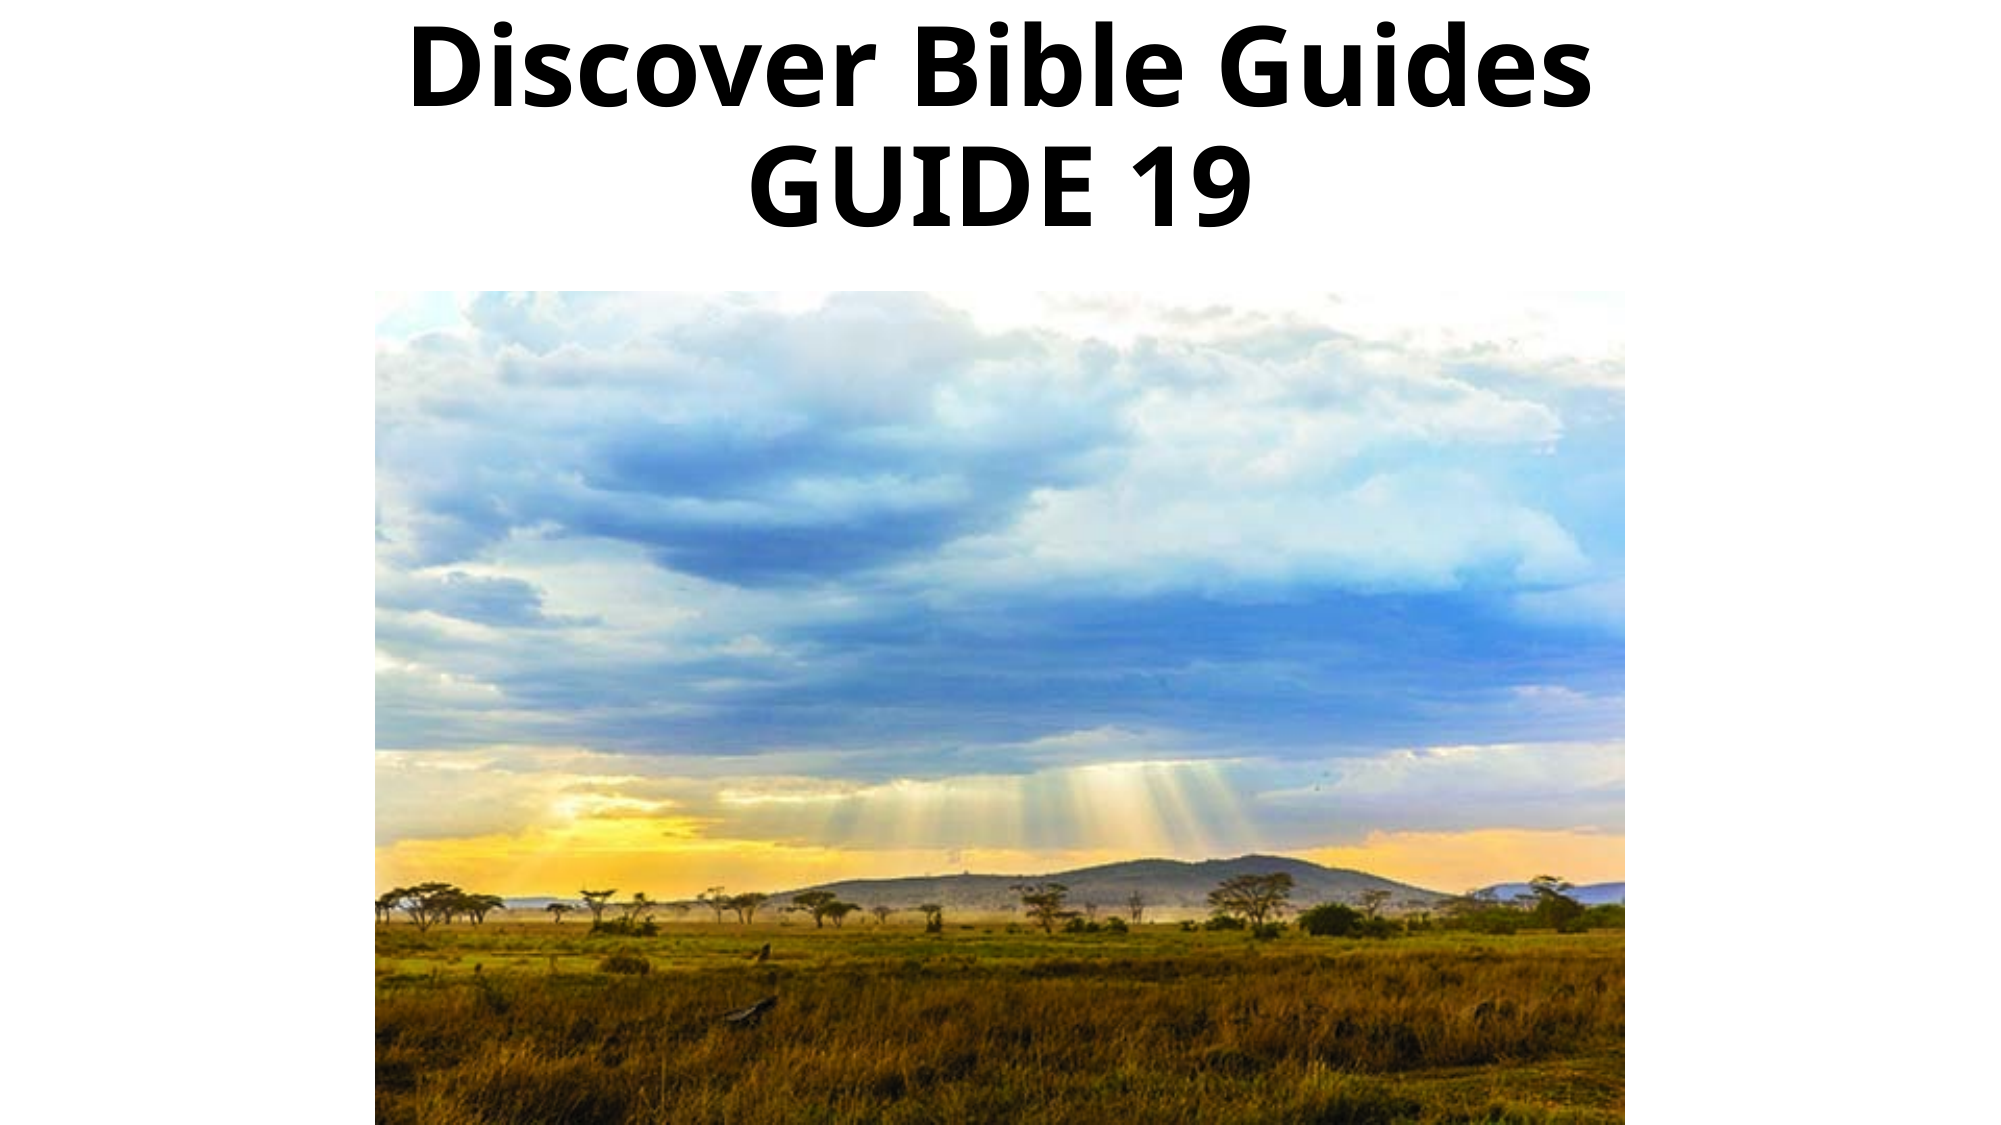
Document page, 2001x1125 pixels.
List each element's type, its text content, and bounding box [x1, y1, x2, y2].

title Discover Bible Guides GUIDE 19 [249, 0, 1750, 392]
picture [374, 291, 1625, 1125]
